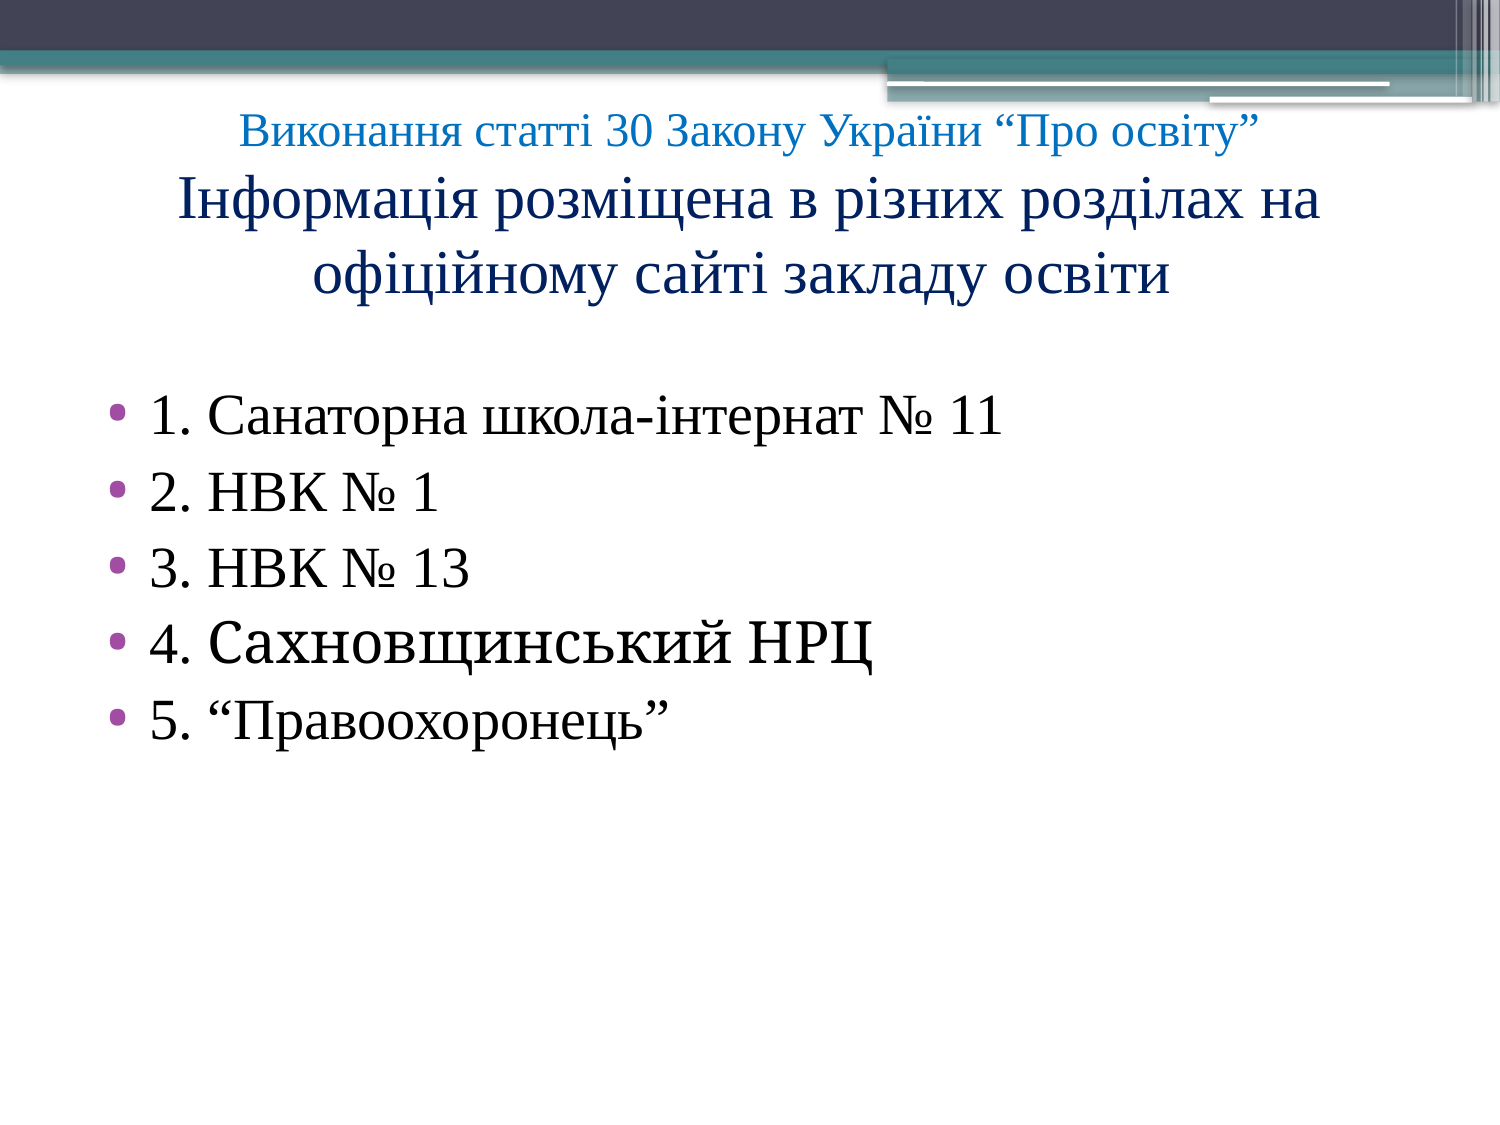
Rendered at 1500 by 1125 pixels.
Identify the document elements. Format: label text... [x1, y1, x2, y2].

list 1. Санаторна школа-інтернат № 11 2. НВК № 1 3. НВК № 13 4. Сахновщинський НРЦ 5. “Правоохоронець” [75, 368, 1425, 1079]
title Виконання статті 30 Закону України “Про освіту” Інформація розміщена в різних розділах на офіційному сайті закладу освіти [75, 90, 1425, 315]
